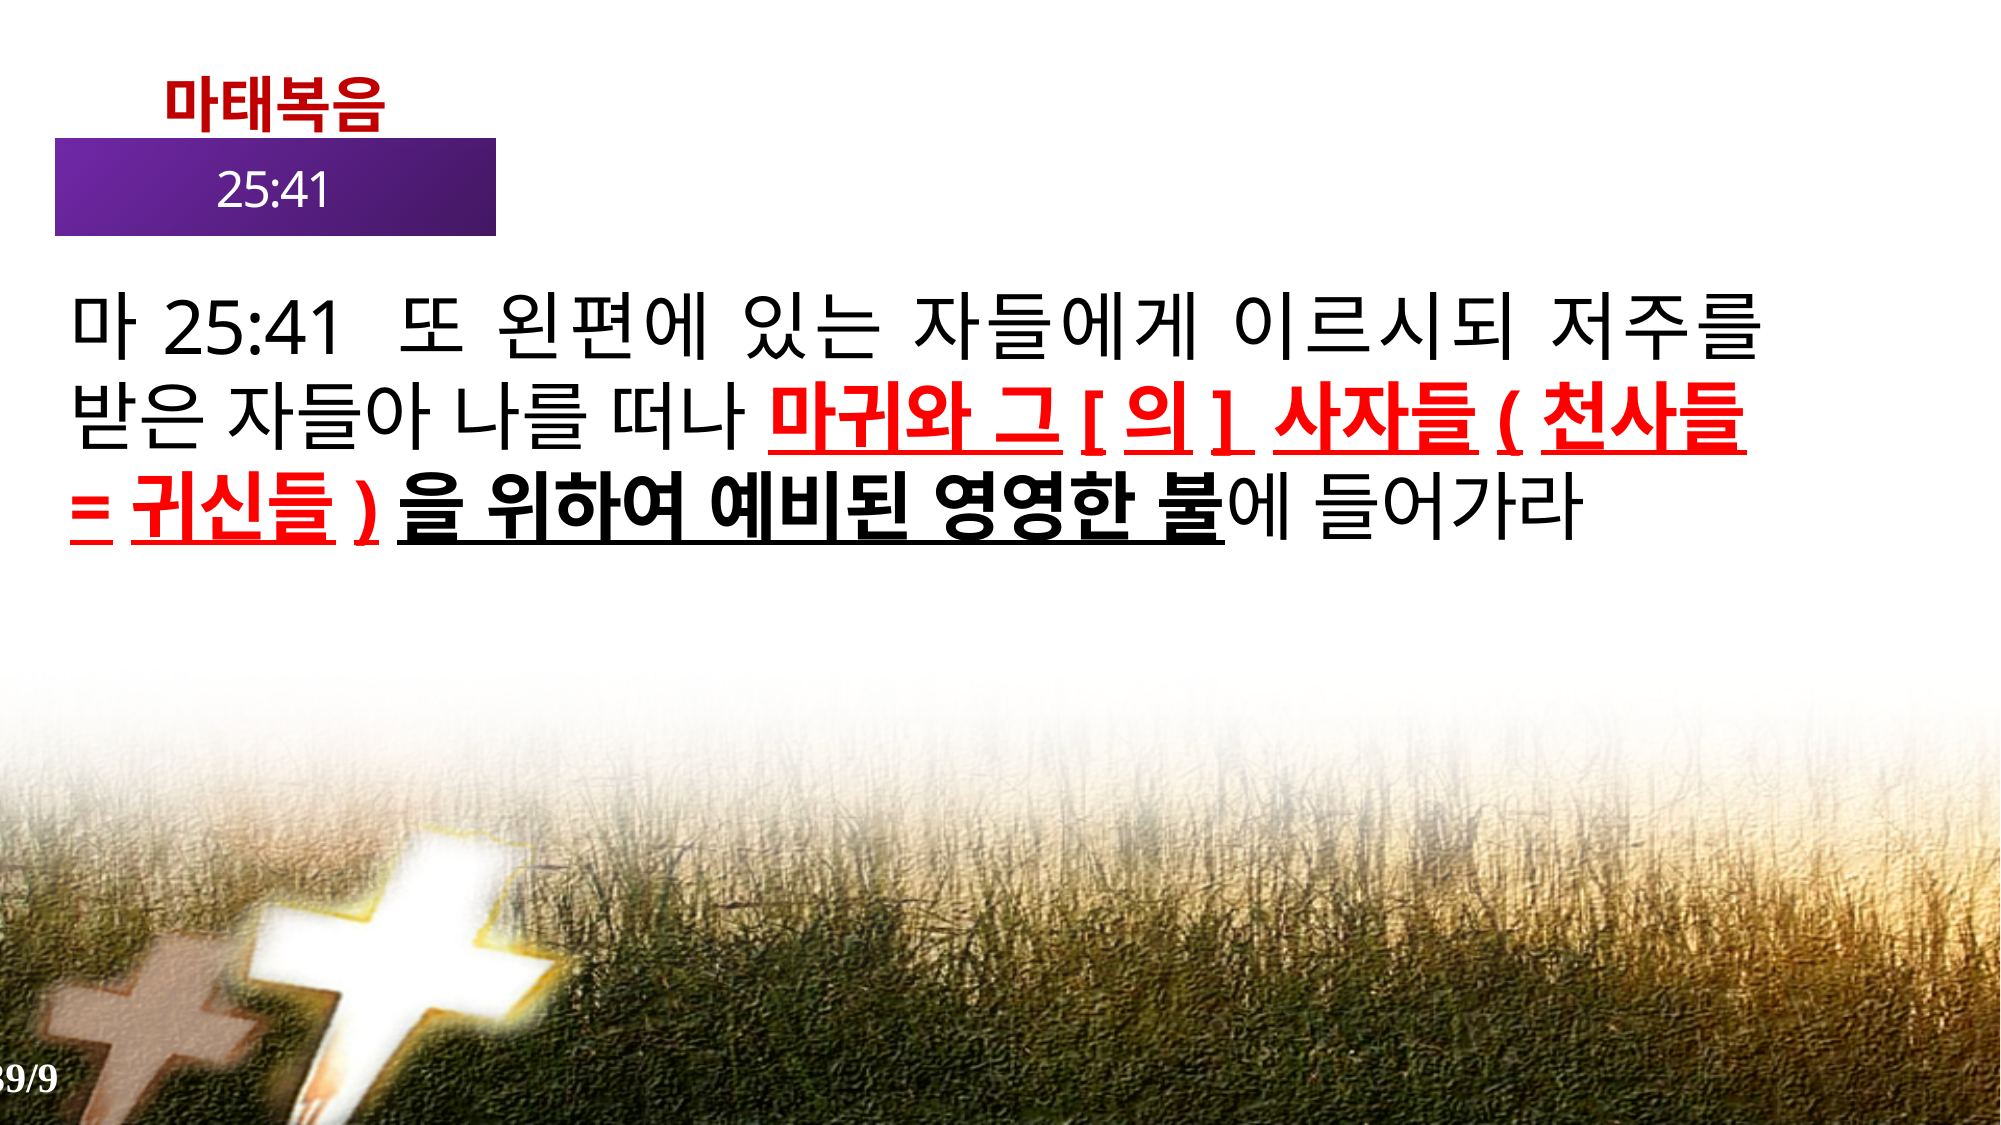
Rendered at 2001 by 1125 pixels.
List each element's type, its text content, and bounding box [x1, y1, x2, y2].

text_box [55, 50, 496, 236]
text_box 마25:41 또 왼편에 있는 자들에게 이르시되 저주를 받은 자들아 나를 떠나 마귀와 그[의] 사자들(천사들=귀신들)을 위하여 예비된 영영한 불에 들어가라 [55, 271, 1780, 657]
picture [0, 0, 2001, 1125]
